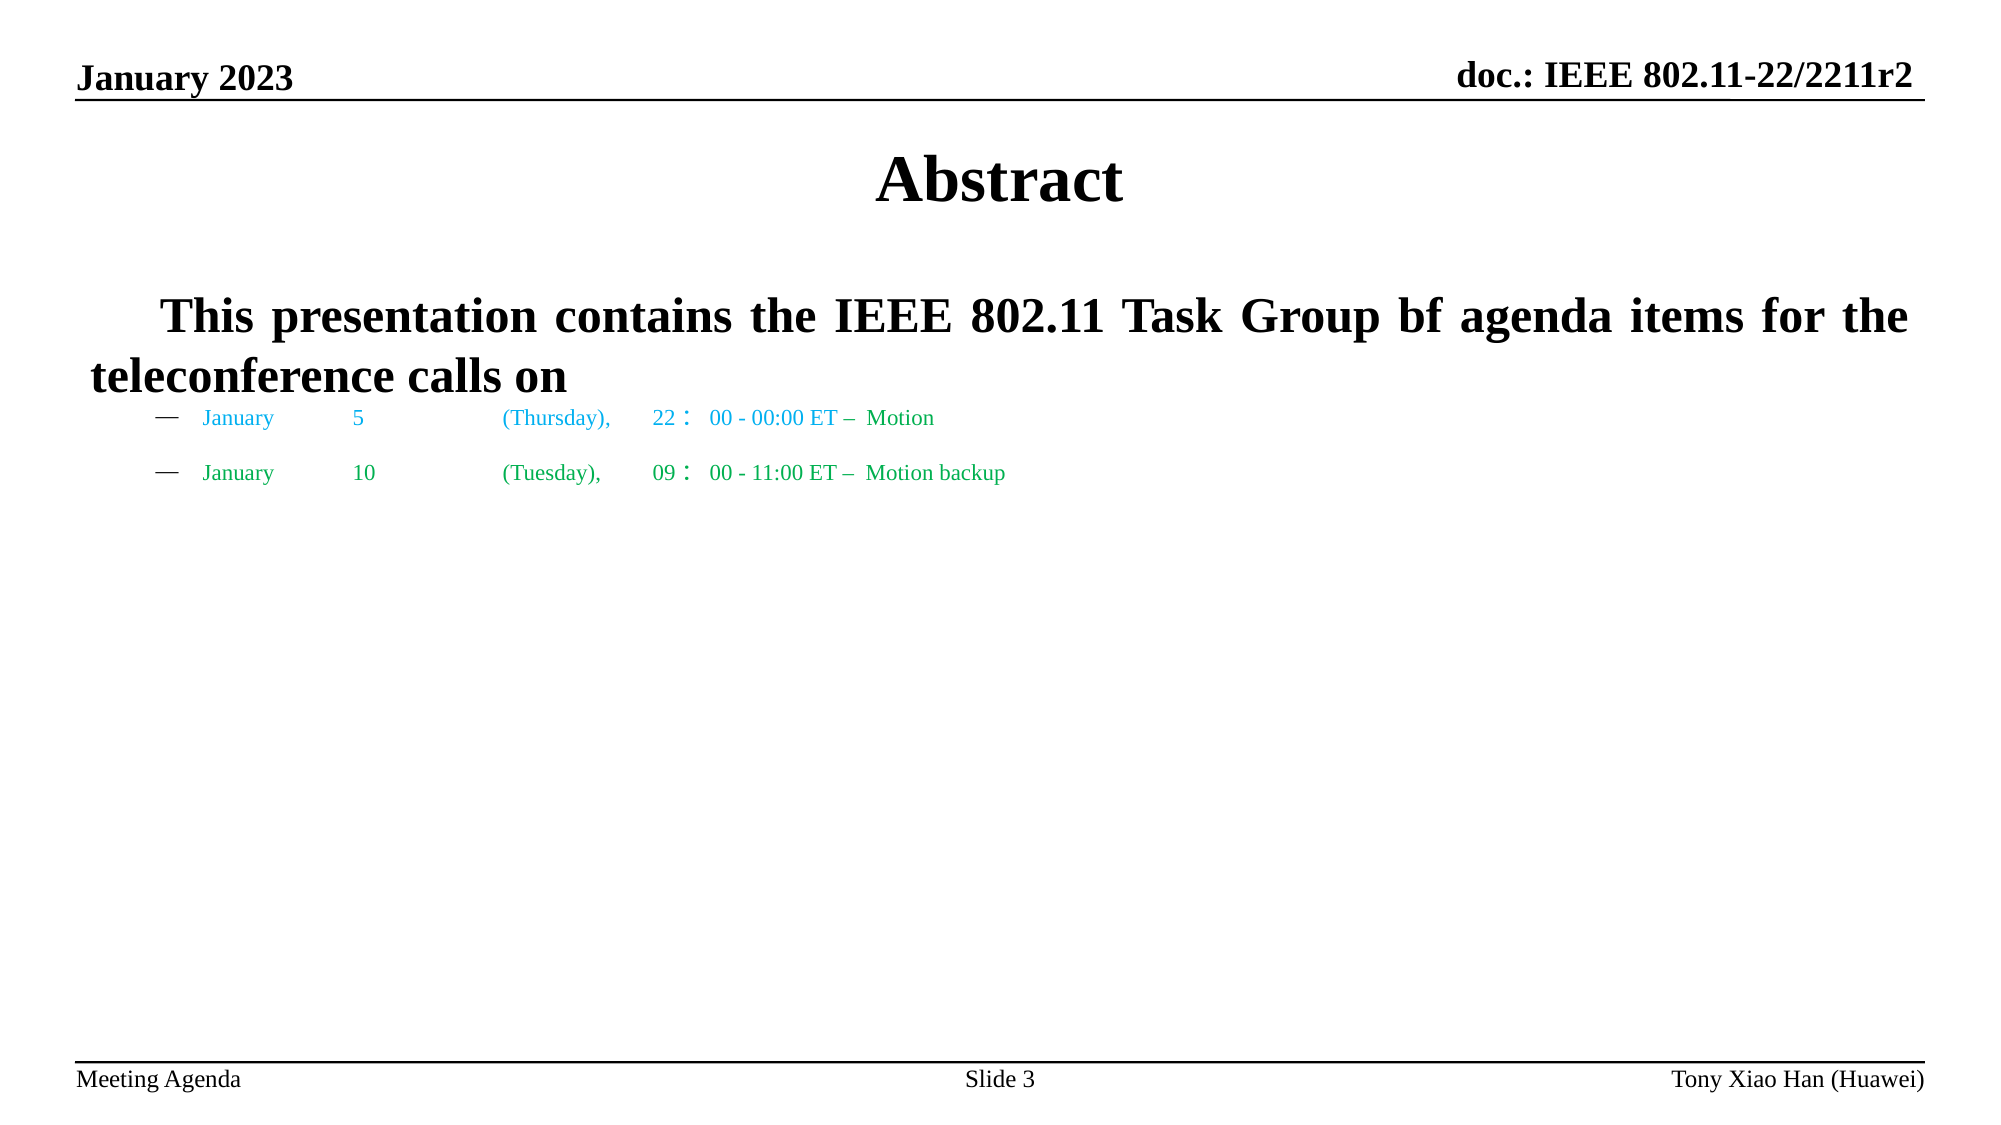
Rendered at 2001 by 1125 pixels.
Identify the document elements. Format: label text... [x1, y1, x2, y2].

text_box Abstract [362, 87, 1638, 263]
text_box This presentation contains the IEEE 802.11 Task Group bf agenda items for the teleconference calls on January 5 (Thursday), 22：00 - 00:00 ET – Motion January 10 (Tuesday), 09：00 - 11:00 ET – Motion backup [75, 274, 1925, 950]
